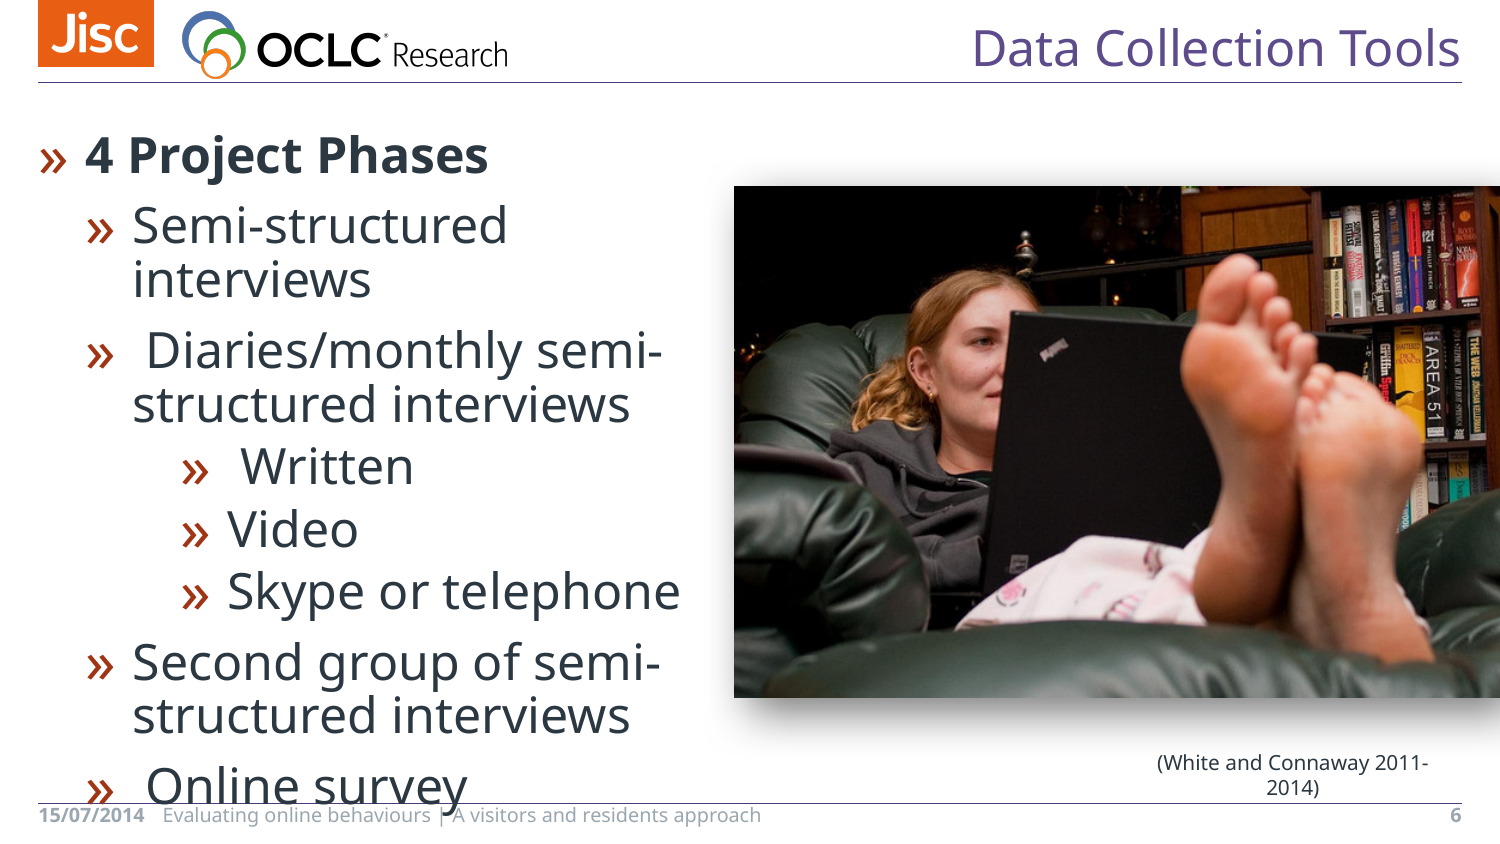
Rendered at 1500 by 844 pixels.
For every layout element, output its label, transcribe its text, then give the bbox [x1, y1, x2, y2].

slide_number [38, 803, 157, 833]
list 4 Project Phases Semi-structured interviews Diaries/monthly semi-structured interviews Written Video Skype or telephone Second group of semi-structured interviews Online survey [38, 130, 718, 783]
picture [182, 11, 507, 79]
text_box (White and Connaway 2011-2014) [1124, 747, 1462, 807]
picture [38, 0, 154, 67]
picture [733, 186, 1500, 698]
title Data Collection Tools [520, 0, 1462, 77]
footer Evaluating online behaviours | A visitors and residents approach [162, 803, 1338, 833]
slide_number 6 [1343, 807, 1462, 833]
